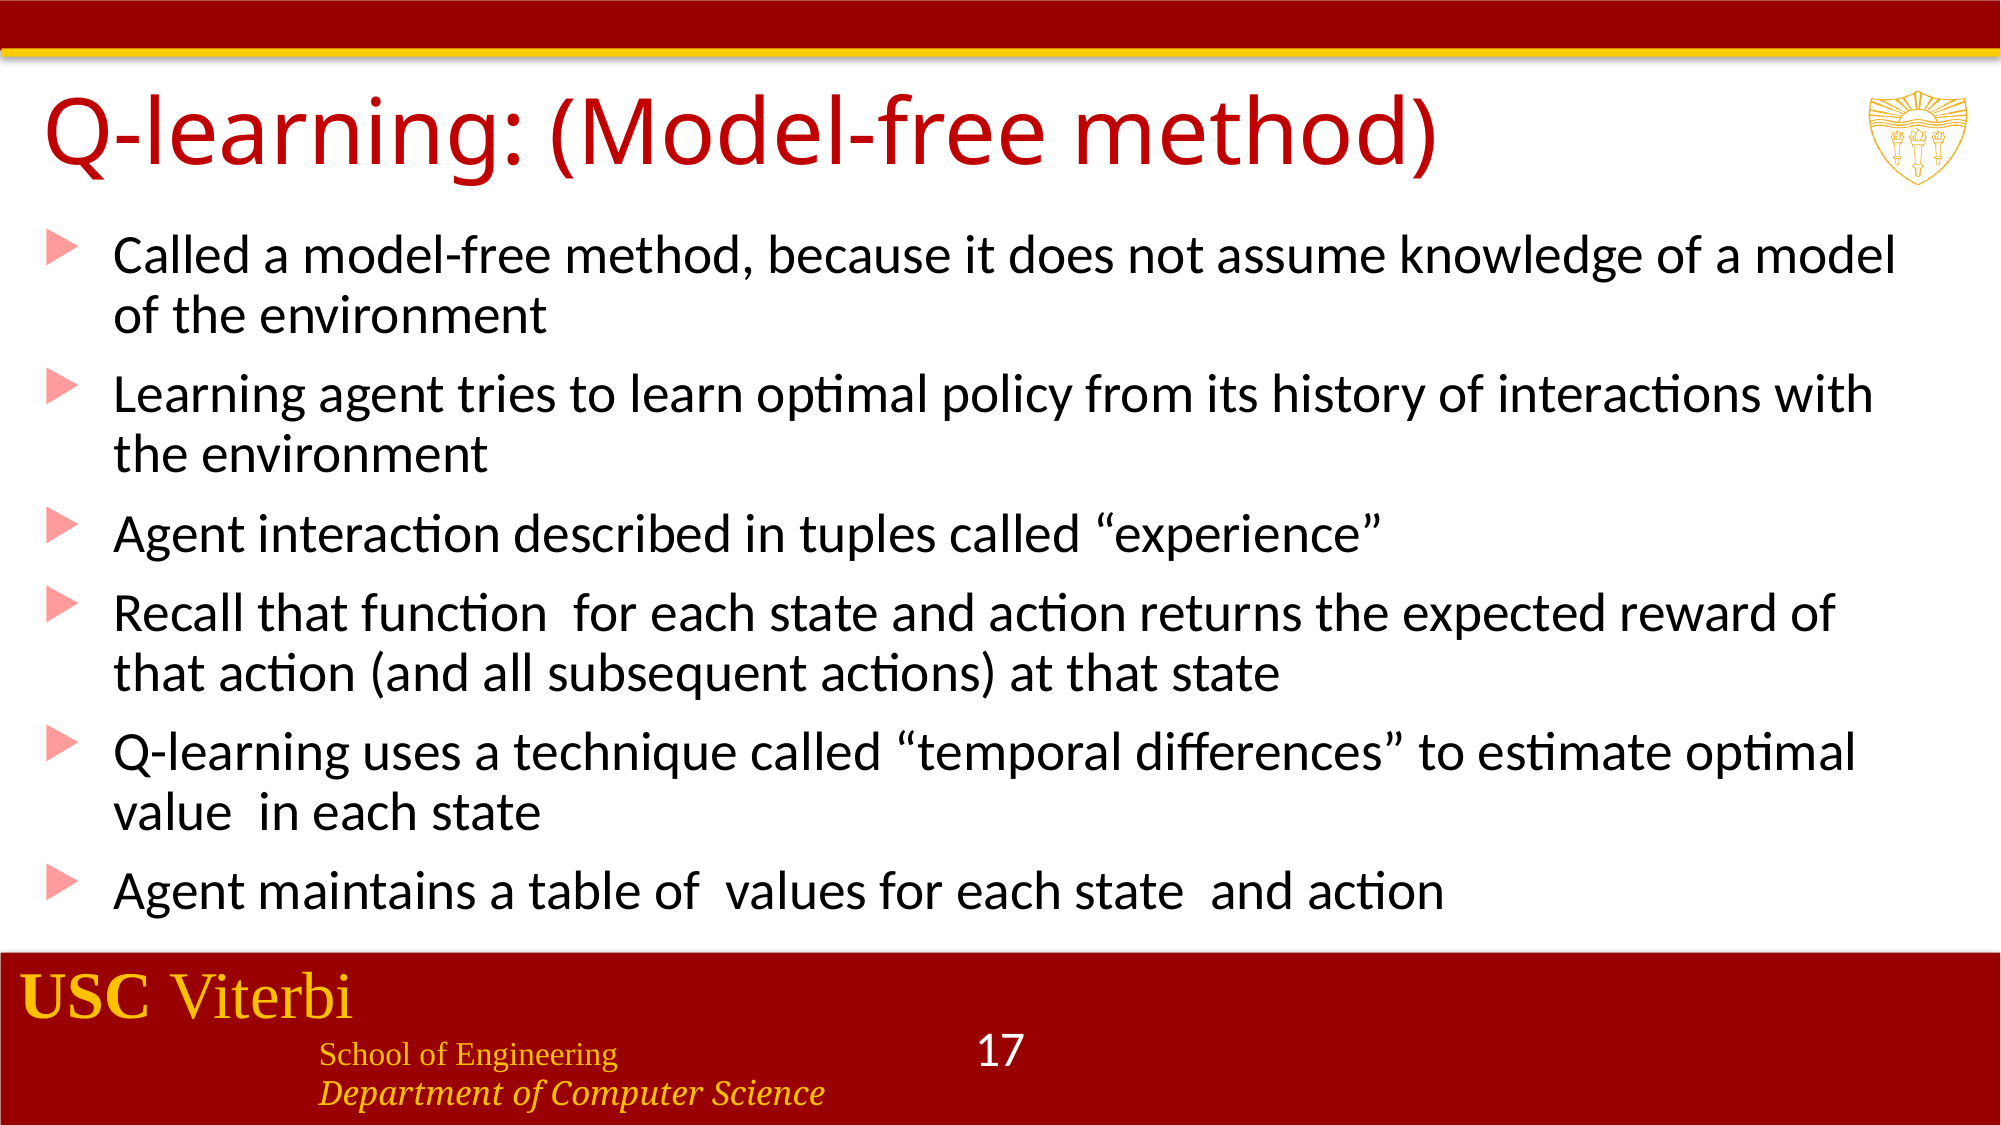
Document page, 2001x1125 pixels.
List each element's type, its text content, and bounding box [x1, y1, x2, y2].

slide_number 17 [774, 1016, 1225, 1077]
picture [1836, 76, 2000, 199]
title Q-learning: (Model-free method) [27, 70, 1819, 199]
